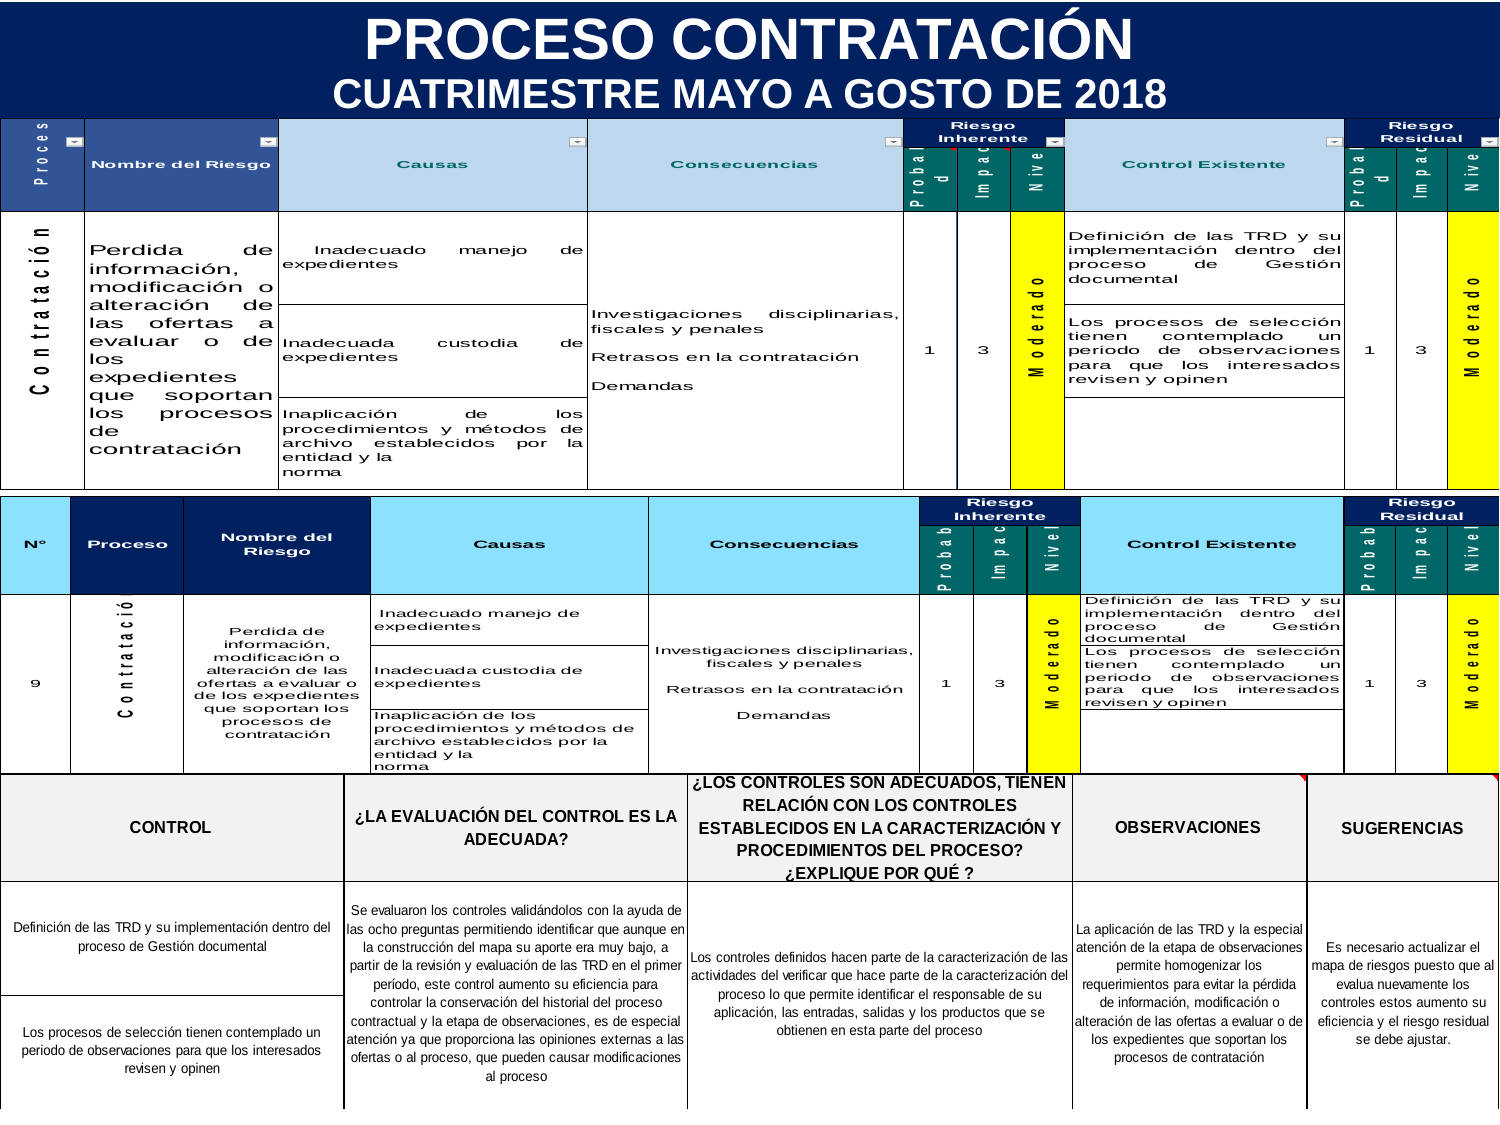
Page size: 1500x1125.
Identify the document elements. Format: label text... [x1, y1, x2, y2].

text_box PROCESO CONTRATACIÓN CUATRIMESTRE MAYO A GOSTO DE 2018 [0, 2, 1500, 118]
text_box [0, 495, 1500, 774]
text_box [0, 774, 1500, 1110]
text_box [0, 118, 1500, 491]
